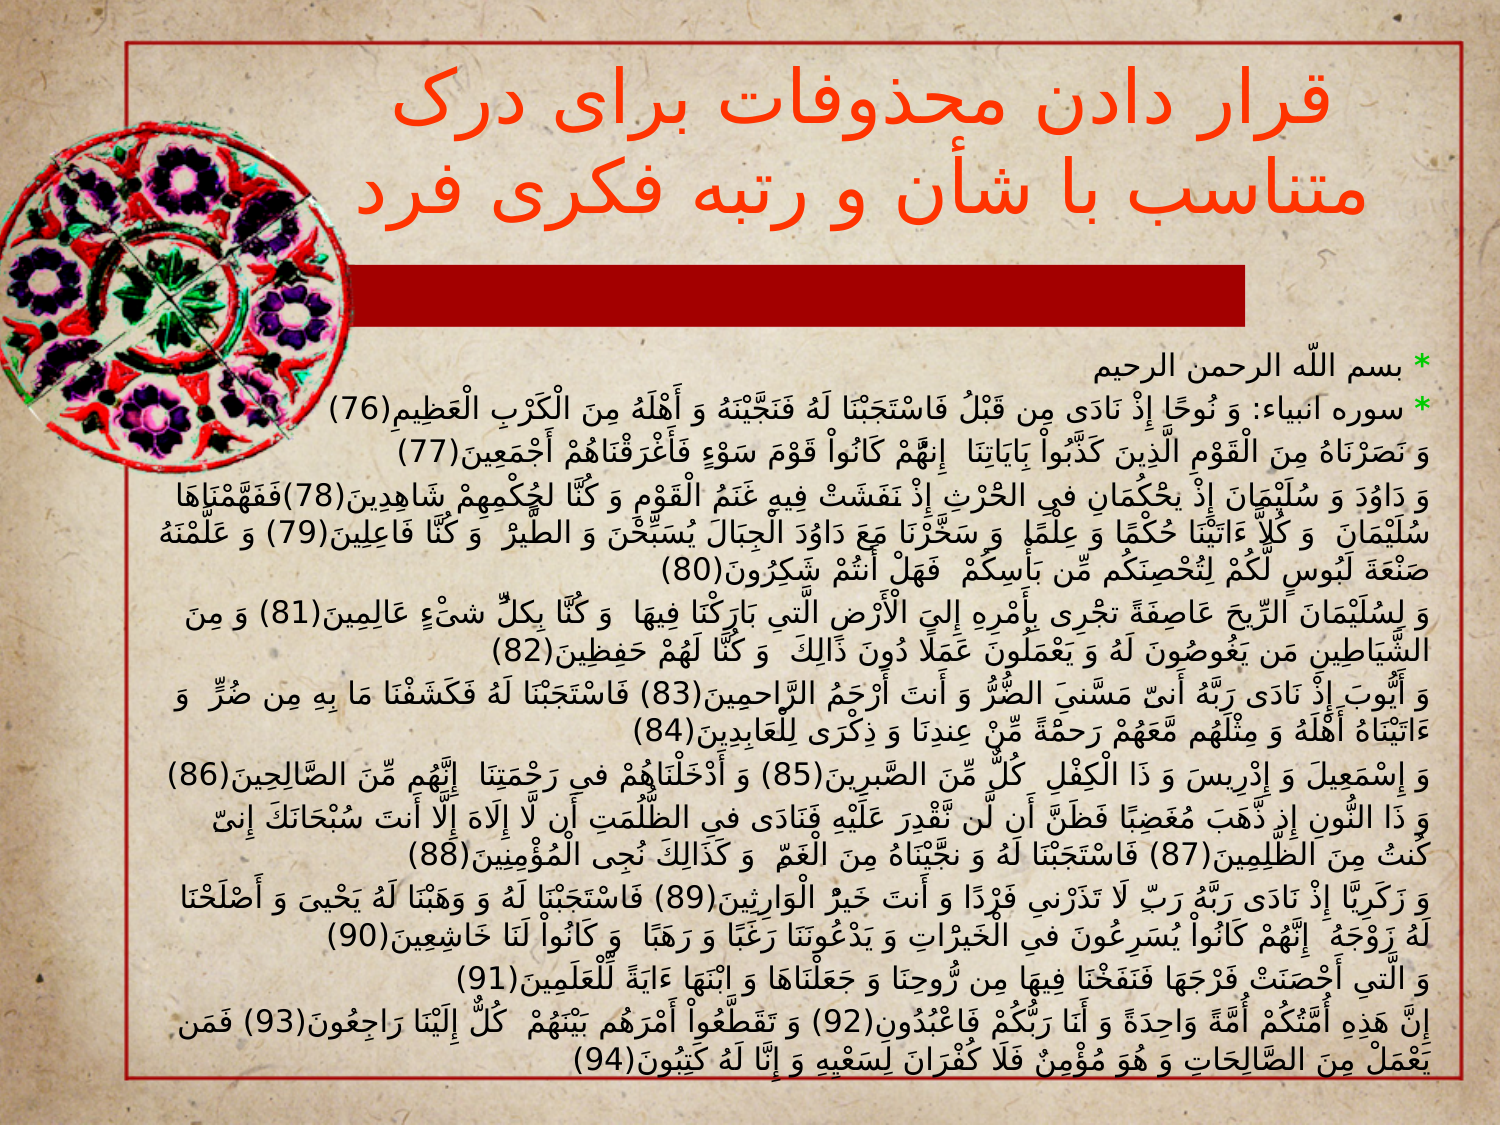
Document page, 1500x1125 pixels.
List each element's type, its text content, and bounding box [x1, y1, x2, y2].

title قرار دادن محذوفات برای درک متناسب با شأن و رتبه فکری فرد [300, 45, 1425, 233]
picture [0, 0, 1500, 1125]
list * بسم اللّه‏ الرحمن الرحيم * سوره انبیاء: وَ نُوحًا إِذْ نَادَى‏ مِن قَبْلُ فَاسْتَجَبْنَا لَهُ فَنَجَّيْنَهُ وَ أَهْلَهُ مِنَ الْكَرْبِ الْعَظِيمِ(76) وَ نَصَرْنَاهُ مِنَ الْقَوْمِ الَّذِينَ كَذَّبُواْ بَِايَاتِنَا إِنهَُّمْ كَانُواْ قَوْمَ سَوْءٍ فَأَغْرَقْنَاهُمْ أَجْمَعِينَ(77) وَ دَاوُدَ وَ سُلَيْمَانَ إِذْ يحَْكُمَانِ فىِ الحَْرْثِ إِذْ نَفَشَتْ فِيهِ غَنَمُ الْقَوْمِ وَ كُنَّا لحُِكْمِهِمْ شَاهِدِينَ(78)فَفَهَّمْنَاهَا سُلَيْمَانَ وَ كُلاًّ ءَاتَيْنَا حُكْمًا وَ عِلْمًا وَ سَخَّرْنَا مَعَ دَاوُدَ الْجِبَالَ يُسَبِّحْنَ وَ الطَّيرَْ وَ كُنَّا فَاعِلِينَ(79) وَ عَلَّمْنَهُ صَنْعَةَ لَبُوسٍ لَّكُمْ لِتُحْصِنَكُم مِّن بَأْسِكُمْ فَهَلْ أَنتُمْ شَكِرُونَ(80) وَ لِسُلَيْمَانَ الرِّيحَ عَاصِفَةً تجَْرِى بِأَمْرِهِ إِلىَ الْأَرْضِ الَّتىِ بَارَكْنَا فِيهَا وَ كُنَّا بِكلُ‏ِّ شىَ‏ْءٍ عَالِمِينَ(81) وَ مِنَ الشَّيَاطِينِ مَن يَغُوصُونَ لَهُ وَ يَعْمَلُونَ عَمَلًا دُونَ ذَالِكَ وَ كُنَّا لَهُمْ حَفِظِينَ(82) وَ أَيُّوبَ إِذْ نَادَى‏ رَبَّهُ أَنىّ‏ِ مَسَّنىِ‏َ الضُّرُّ وَ أَنتَ أَرْحَمُ الرَّاحمِِينَ(83) فَاسْتَجَبْنَا لَهُ فَكَشَفْنَا مَا بِهِ مِن ضُرٍّ وَ ءَاتَيْنَاهُ أَهْلَهُ وَ مِثْلَهُم مَّعَهُمْ رَحمَْةً مِّنْ عِندِنَا وَ ذِكْرَى‏ لِلْعَابِدِينَ(84) وَ إِسْمَعِيلَ وَ إِدْرِيسَ وَ ذَا الْكِفْلِ كُلٌّ مِّنَ الصَّبرِِينَ(85) وَ أَدْخَلْنَاهُمْ فىِ رَحْمَتِنَا إِنَّهُم مِّنَ الصَّالِحِينَ(86) وَ ذَا النُّونِ إِذ ذَّهَبَ مُغَضِبًا فَظَنَّ أَن لَّن نَّقْدِرَ عَلَيْهِ فَنَادَى‏ فىِ الظُّلُمَتِ أَن لَّا إِلَاهَ إِلَّا أَنتَ سُبْحَانَكَ إِنىّ‏ِ كُنتُ مِنَ الظَّلِمِينَ(87) فَاسْتَجَبْنَا لَهُ وَ نجََّيْنَاهُ مِنَ الْغَمّ‏ِ وَ كَذَالِكَ نُجِى الْمُؤْمِنِينَ(88) وَ زَكَرِيَّا إِذْ نَادَى‏ رَبَّهُ رَبّ‏ِ لَا تَذَرْنىِ فَرْدًا وَ أَنتَ خَيرُْ الْوَارِثِينَ(89) فَاسْتَجَبْنَا لَهُ وَ وَهَبْنَا لَهُ يَحْيىَ‏ وَ أَصْلَحْنَا لَهُ زَوْجَهُ إِنَّهُمْ كَانُواْ يُسَرِعُونَ فىِ الْخَيرَْاتِ وَ يَدْعُونَنَا رَغَبًا وَ رَهَبًا وَ كَانُواْ لَنَا خَاشِعِينَ(90) وَ الَّتىِ أَحْصَنَتْ فَرْجَهَا فَنَفَخْنَا فِيهَا مِن رُّوحِنَا وَ جَعَلْنَاهَا وَ ابْنَهَا ءَايَةً لِّلْعَلَمِينَ(91) إِنَّ هَذِهِ أُمَّتُكُمْ أُمَّةً وَاحِدَةً وَ أَنَا رَبُّكُمْ فَاعْبُدُونِ(92) وَ تَقَطَّعُواْ أَمْرَهُم بَيْنَهُمْ كُلٌّ إِلَيْنَا رَاجِعُونَ(93) فَمَن يَعْمَلْ مِنَ الصَّالِحَاتِ وَ هُوَ مُؤْمِنٌ فَلَا كُفْرَانَ لِسَعْيِهِ وَ إِنَّا لَهُ كَتِبُونَ(94) [137, 337, 1446, 1088]
